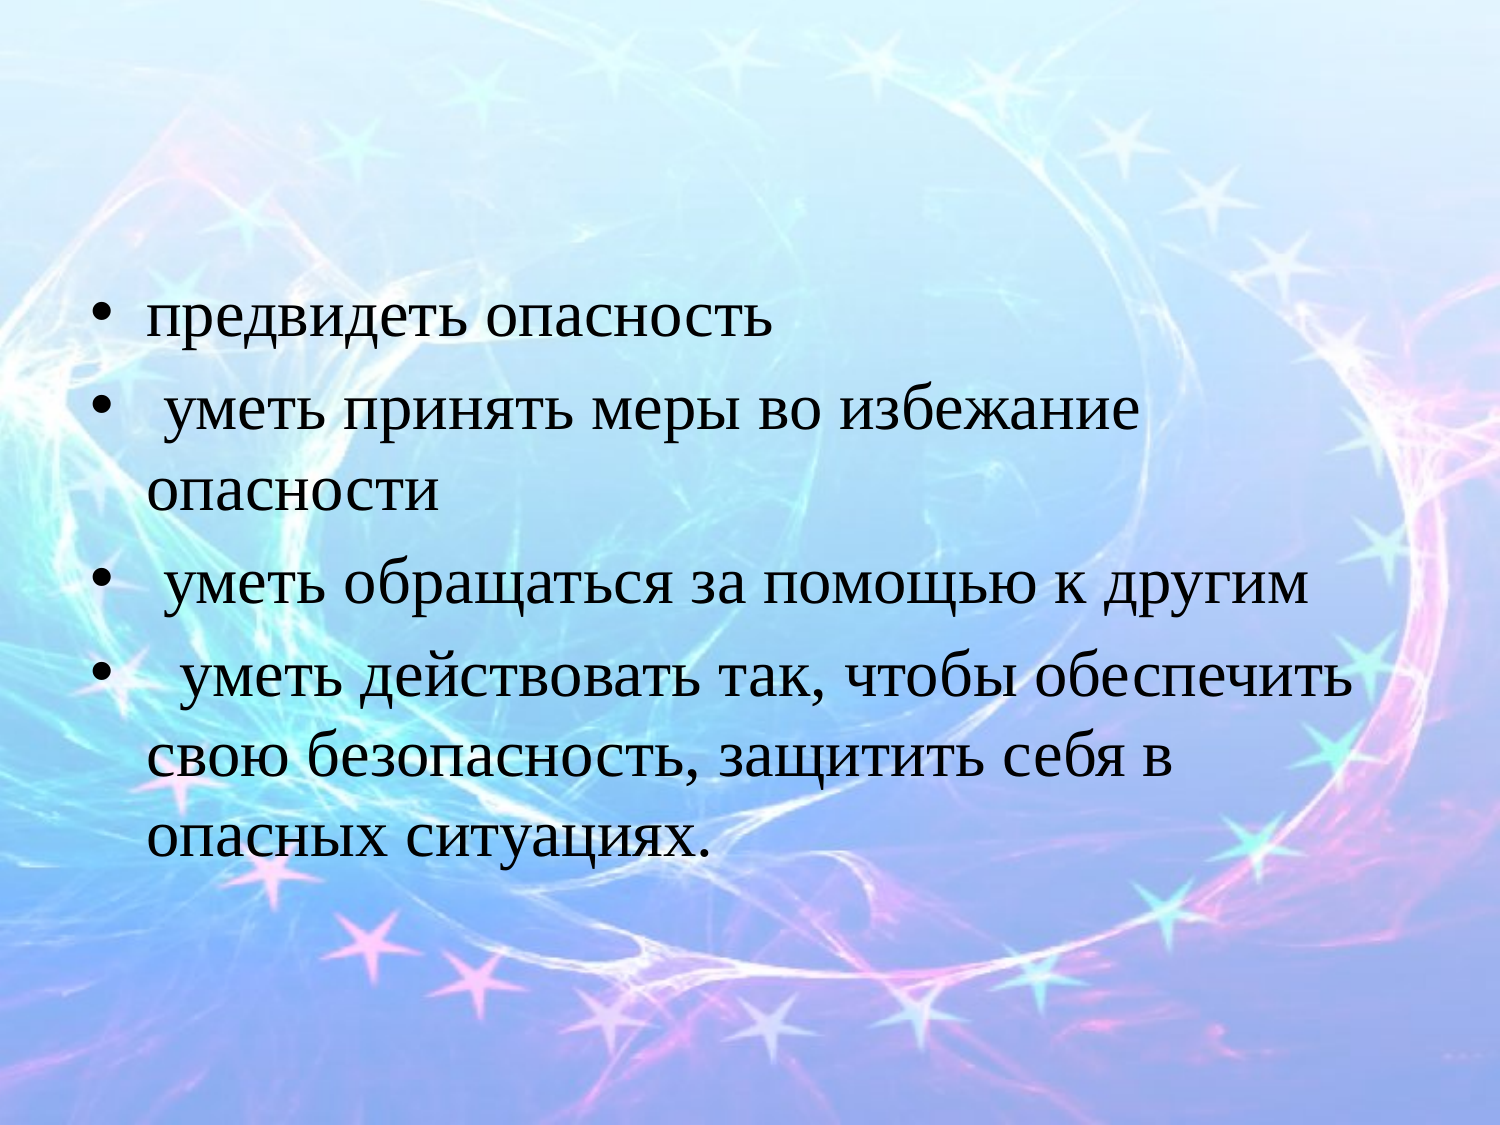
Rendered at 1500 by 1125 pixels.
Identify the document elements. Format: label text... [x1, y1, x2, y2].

list предвидеть опасность уметь принять меры во избежание опасности уметь обращаться за помощью к другим уметь действовать так, чтобы обеспечить свою безопасность, защитить себя в опасных ситуациях. [75, 262, 1425, 1005]
picture [0, 0, 1500, 1125]
